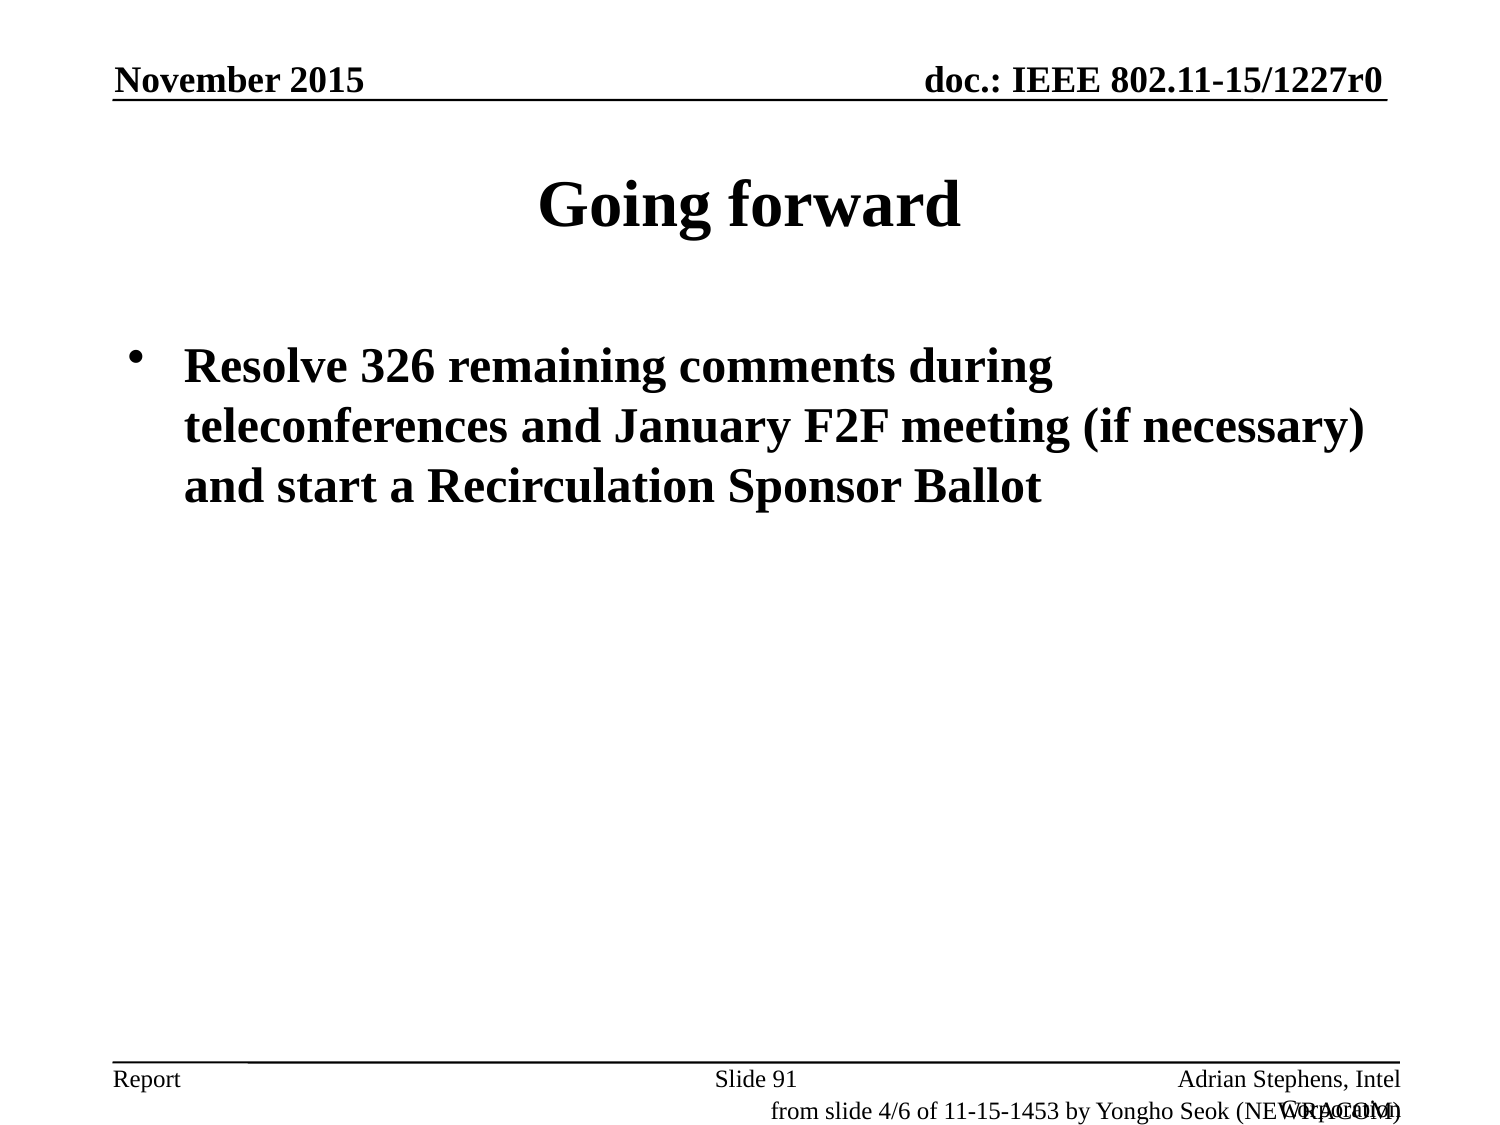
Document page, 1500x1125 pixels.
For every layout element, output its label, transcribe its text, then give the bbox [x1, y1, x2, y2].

title Going forward [112, 112, 1388, 288]
footer Adrian Stephens, Intel Corporation [1088, 1061, 1402, 1087]
text_box from slide 4/6 of 11-15-1453 by Yongho Seok (NEWRACOM) [343, 1087, 1417, 1125]
slide_number Slide 91 [711, 1061, 801, 1087]
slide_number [114, 54, 374, 101]
list Resolve 326 remaining comments during teleconferences and January F2F meeting (if necessary) and start a Recirculation Sponsor Ballot [112, 324, 1388, 1000]
